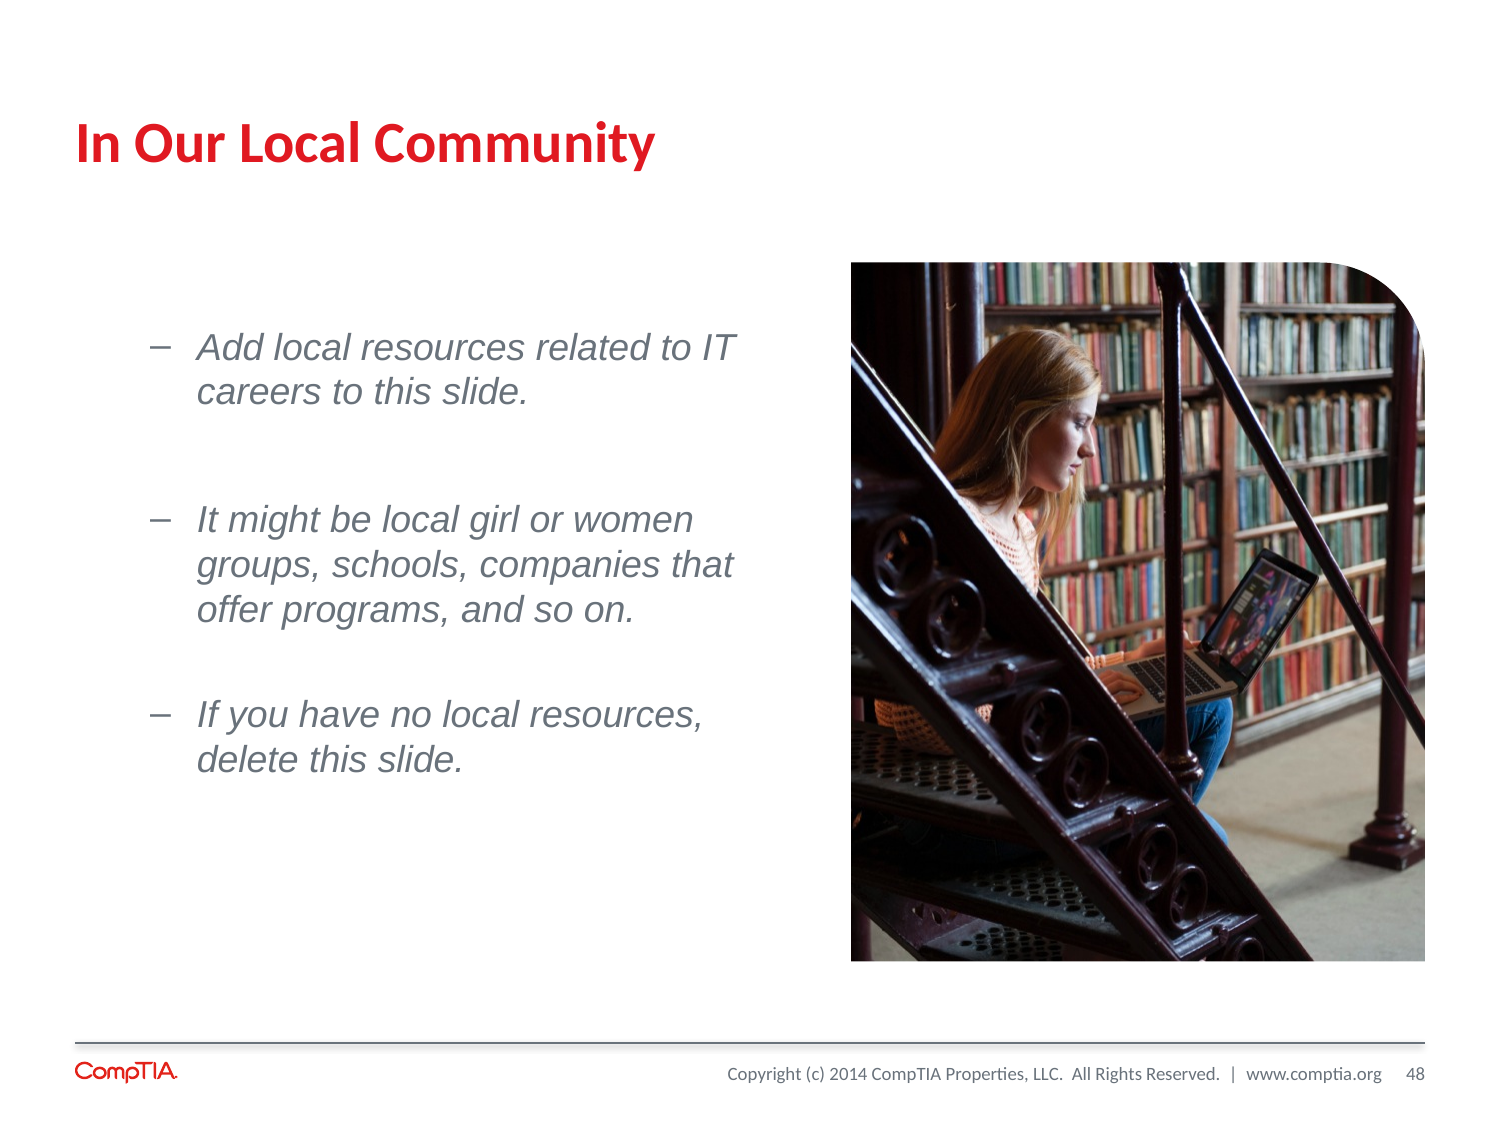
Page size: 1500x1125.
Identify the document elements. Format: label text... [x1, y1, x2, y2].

list Add local resources related to IT careers to this slide. It might be local girl or women groups, schools, companies that offer programs, and so on. If you have no local resources, delete this slide. [75, 262, 774, 1005]
slide_number 48 [1382, 1042, 1425, 1103]
picture [850, 262, 1426, 962]
title In Our Local Community [75, 45, 1425, 233]
